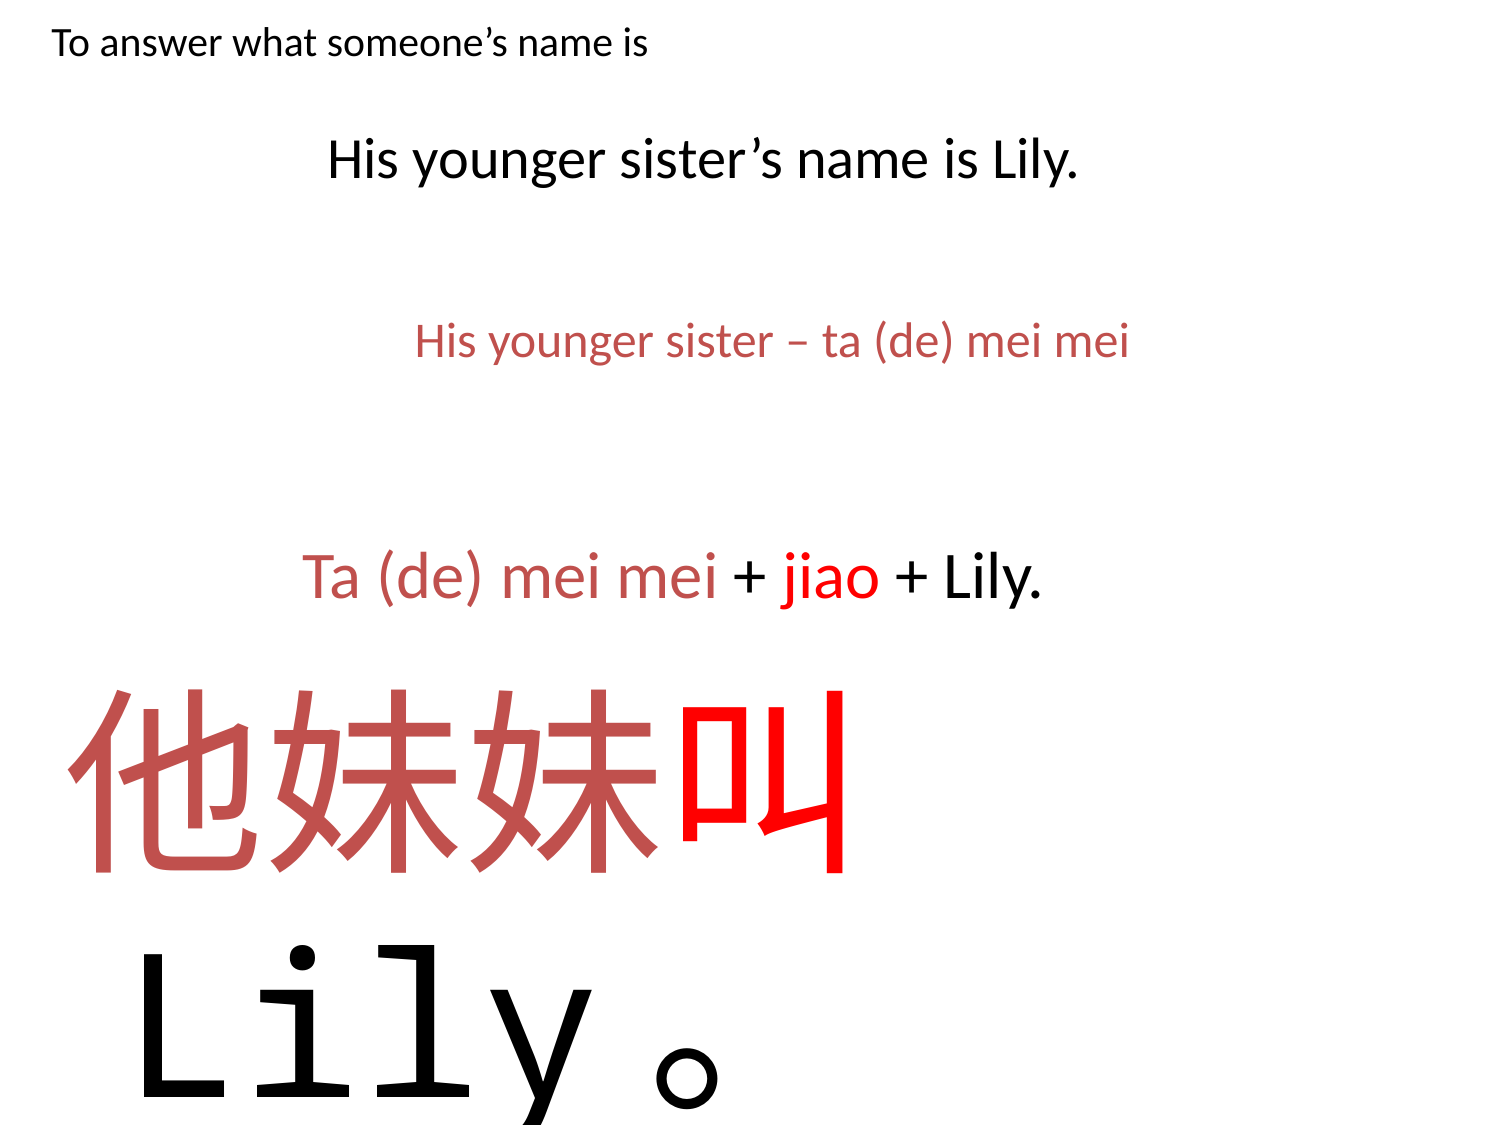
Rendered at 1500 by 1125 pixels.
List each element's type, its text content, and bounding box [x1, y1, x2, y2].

title To answer what someone’s name is [0, 0, 925, 80]
text_box Ta (de) mei mei + jiao + Lily. [287, 525, 1288, 650]
text_box 他妹妹叫Lily。 [50, 650, 1450, 775]
list His younger sister’s name is Lily. [312, 112, 1238, 238]
text_box His younger sister – ta (de) mei mei [399, 299, 1313, 425]
